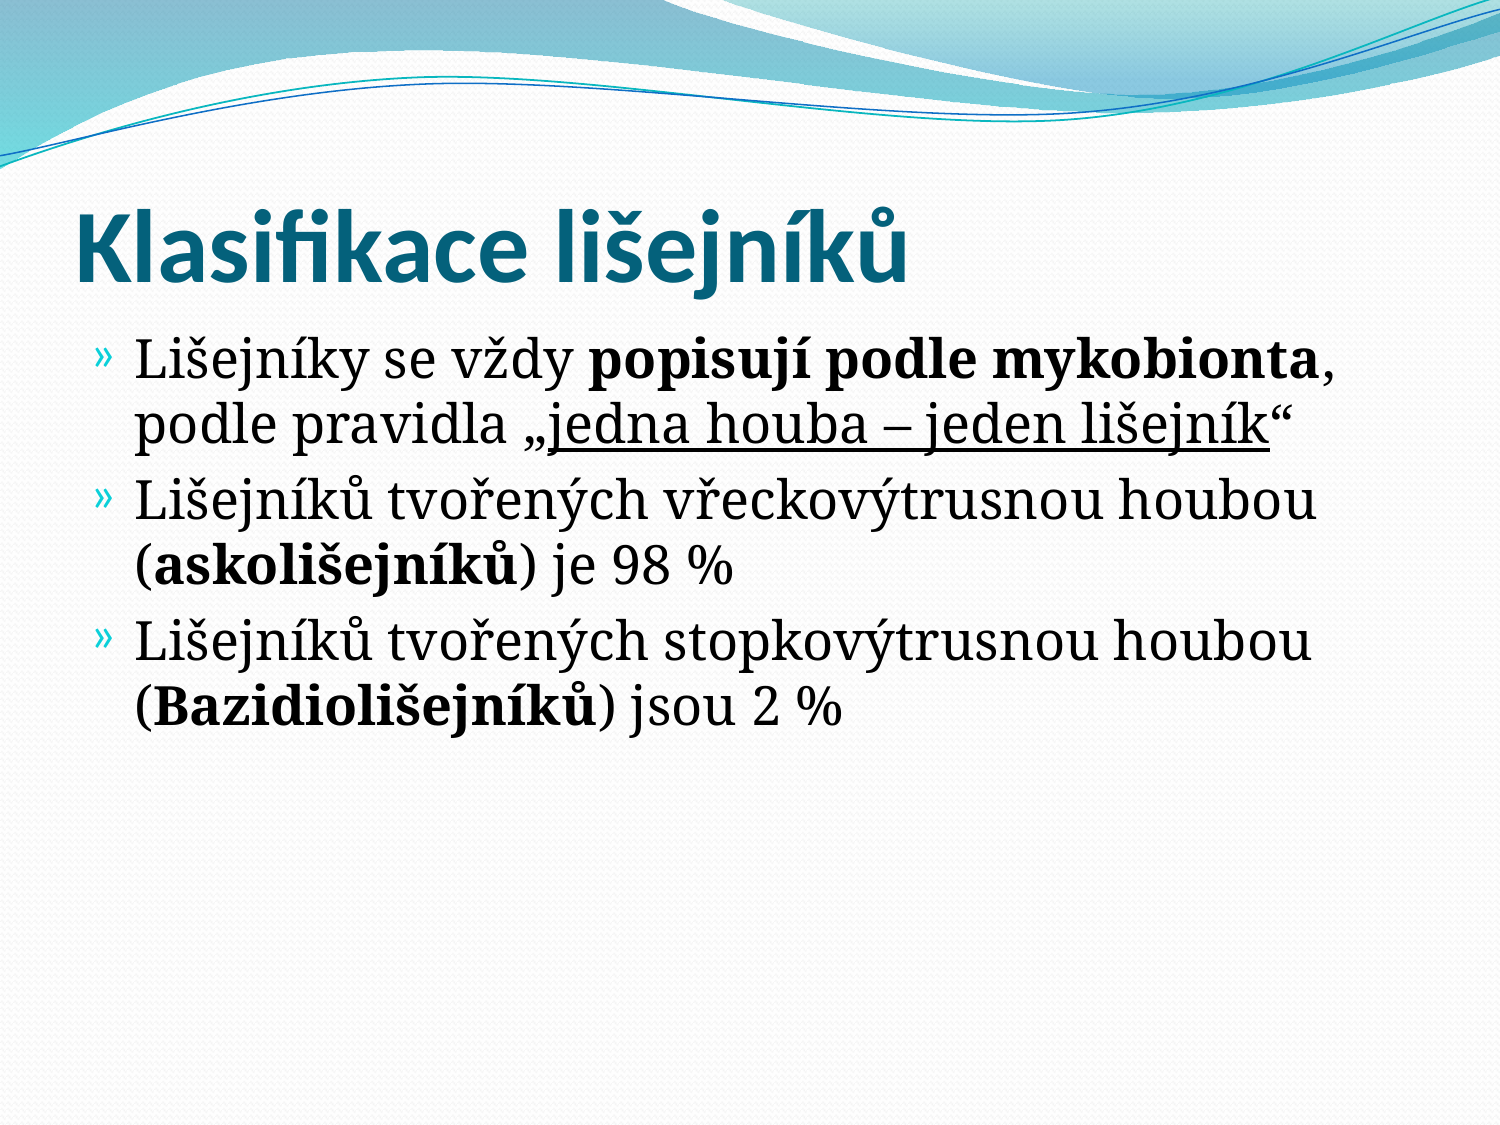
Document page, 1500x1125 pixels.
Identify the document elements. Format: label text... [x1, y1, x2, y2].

title Klasifikace lišejníků [75, 115, 1425, 303]
list Lišejníky se vždy popisují podle mykobionta, podle pravidla „jedna houba – jeden lišejník“ Lišejníků tvořených vřeckovýtrusnou houbou (askolišejníků) je 98 % Lišejníků tvořených stopkovýtrusnou houbou (Bazidiolišejníků) jsou 2 % [75, 317, 1425, 1038]
